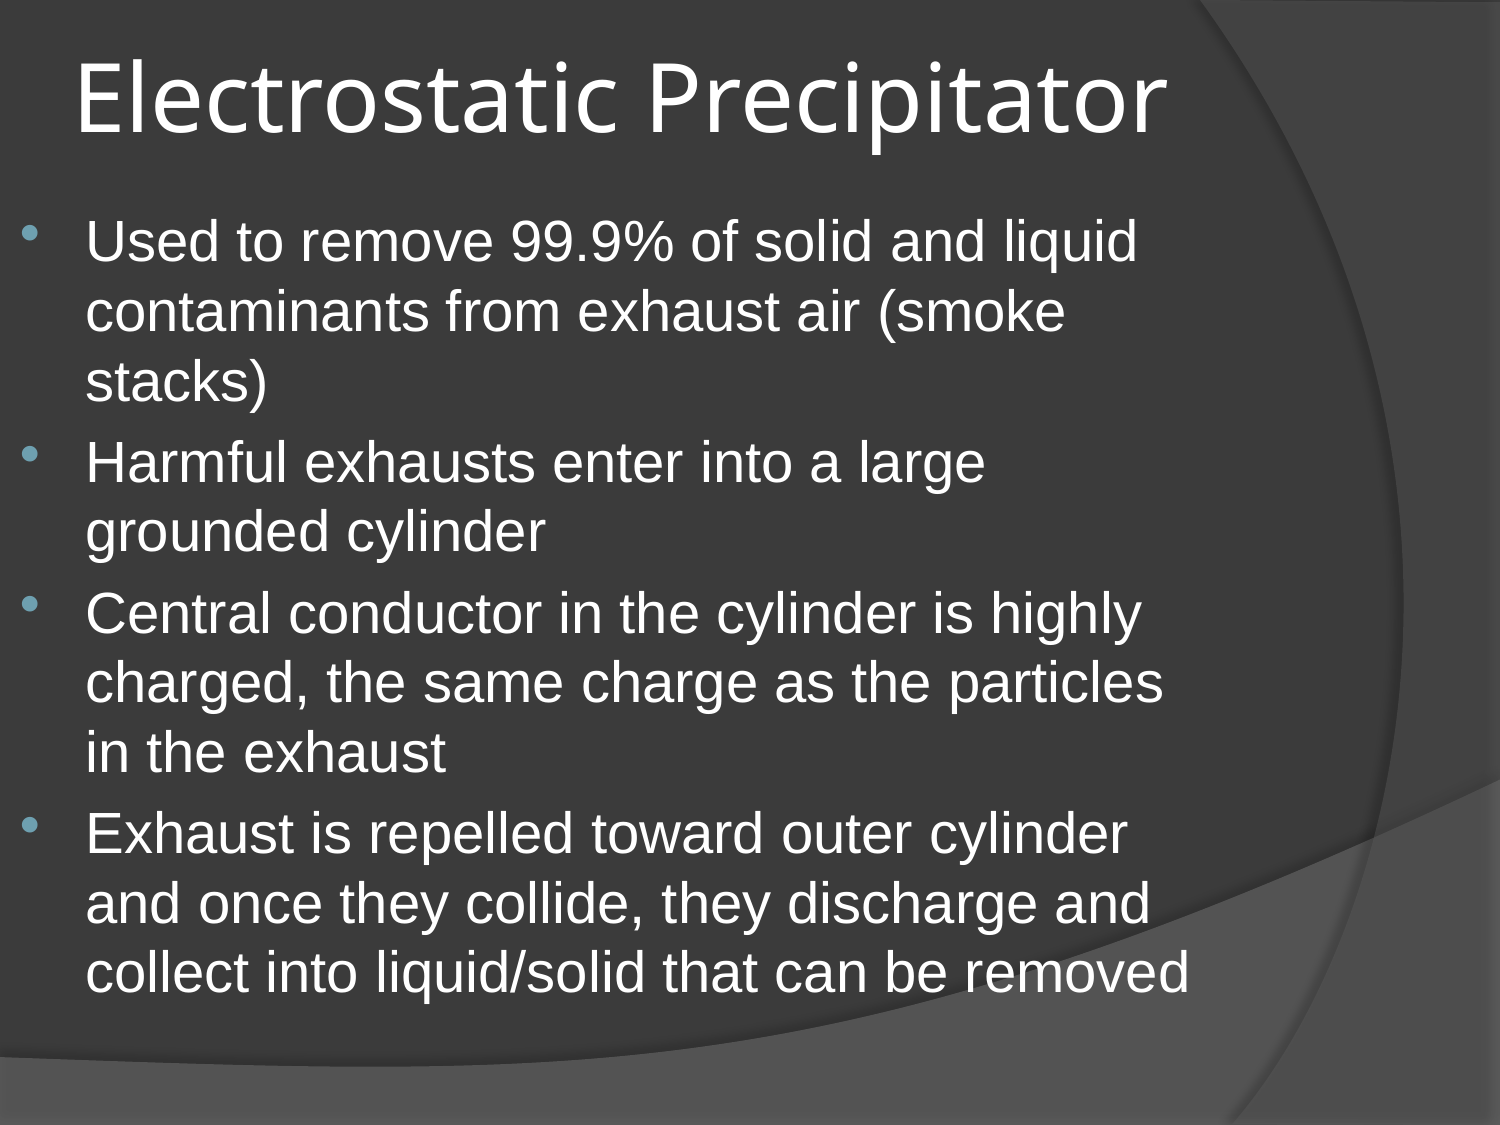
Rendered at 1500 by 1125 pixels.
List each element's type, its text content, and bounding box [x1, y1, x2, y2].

list Used to remove 99.9% of solid and liquid contaminants from exhaust air (smoke stacks) Harmful exhausts enter into a large grounded cylinder Central conductor in the cylinder is highly charged, the same charge as the particles in the exhaust Exhaust is repelled toward outer cylinder and once they collide, they discharge and collect into liquid/solid that can be removed [1, 196, 1227, 1028]
title Electrostatic Precipitator [64, 0, 1290, 188]
